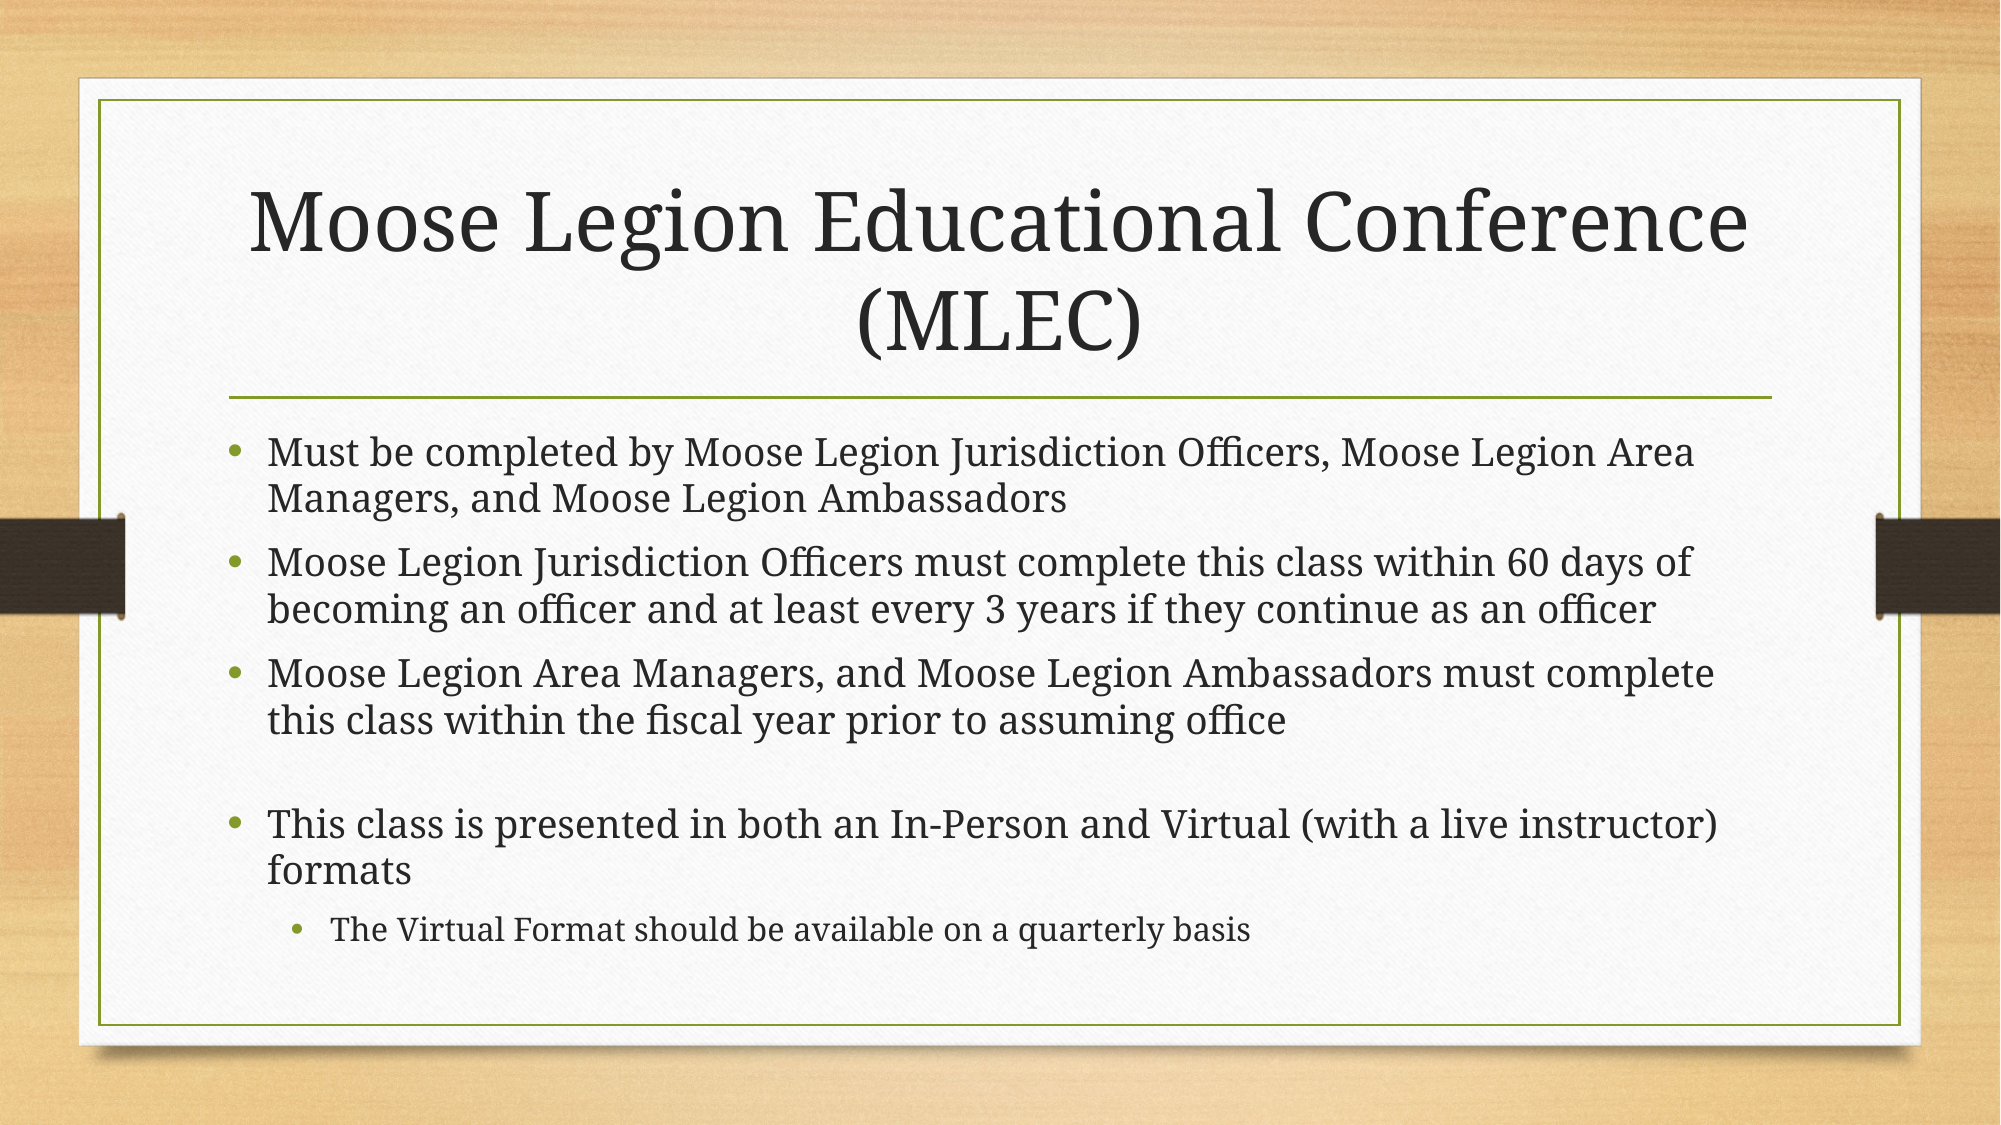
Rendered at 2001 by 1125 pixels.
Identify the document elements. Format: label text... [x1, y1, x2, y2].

picture [0, 0, 2001, 1125]
title Moose Legion Educational Conference (MLEC) [212, 161, 1788, 375]
list Must be completed by Moose Legion Jurisdiction Officers, Moose Legion Area Managers, and Moose Legion Ambassadors Moose Legion Jurisdiction Officers must complete this class within 60 days of becoming an officer and at least every 3 years if they continue as an officer Moose Legion Area Managers, and Moose Legion Ambassadors must complete this class within the fiscal year prior to assuming office This class is presented in both an In-Person and Virtual (with a live instructor) formats The Virtual Format should be available on a quarterly basis [212, 419, 1788, 964]
